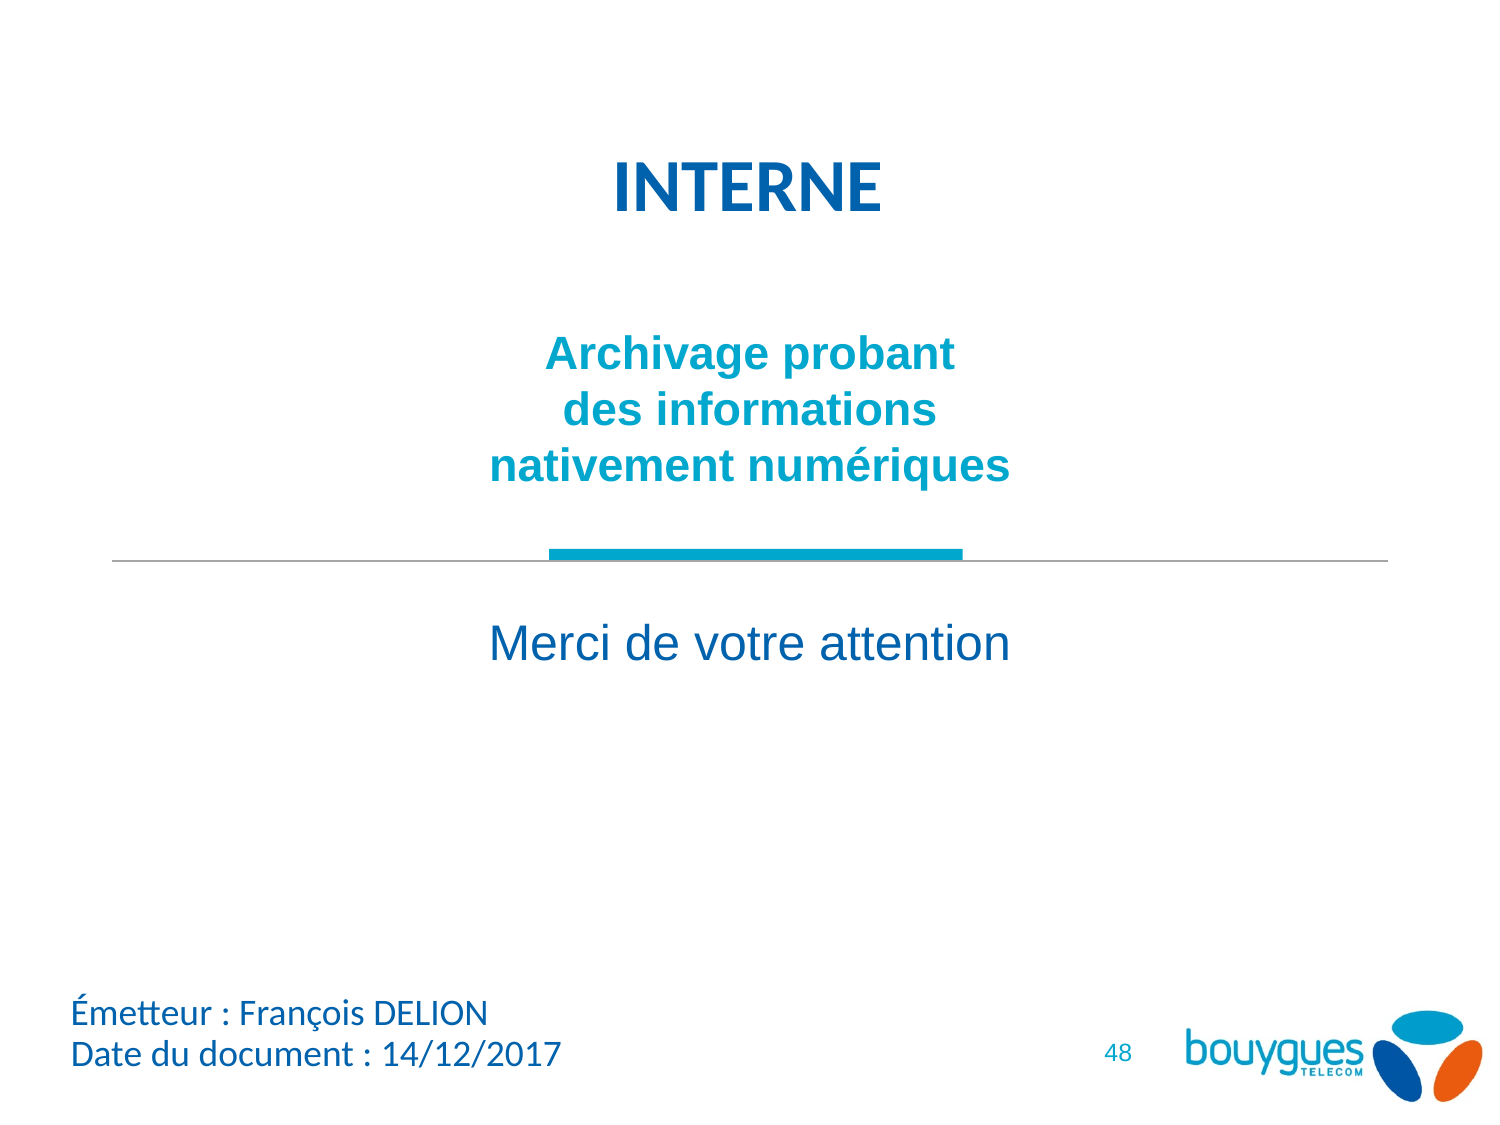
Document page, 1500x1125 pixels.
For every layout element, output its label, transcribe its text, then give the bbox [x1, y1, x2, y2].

subtitle Merci de votre attention [225, 602, 1275, 890]
title Archivage probant des informations nativement numériques [112, 314, 1388, 556]
text_box Date du document : 14/12/2017 [56, 1021, 578, 1082]
picture [1163, 993, 1500, 1118]
text_box Émetteur : François DELION [55, 980, 505, 1041]
slide_number 48 [797, 1021, 1148, 1082]
